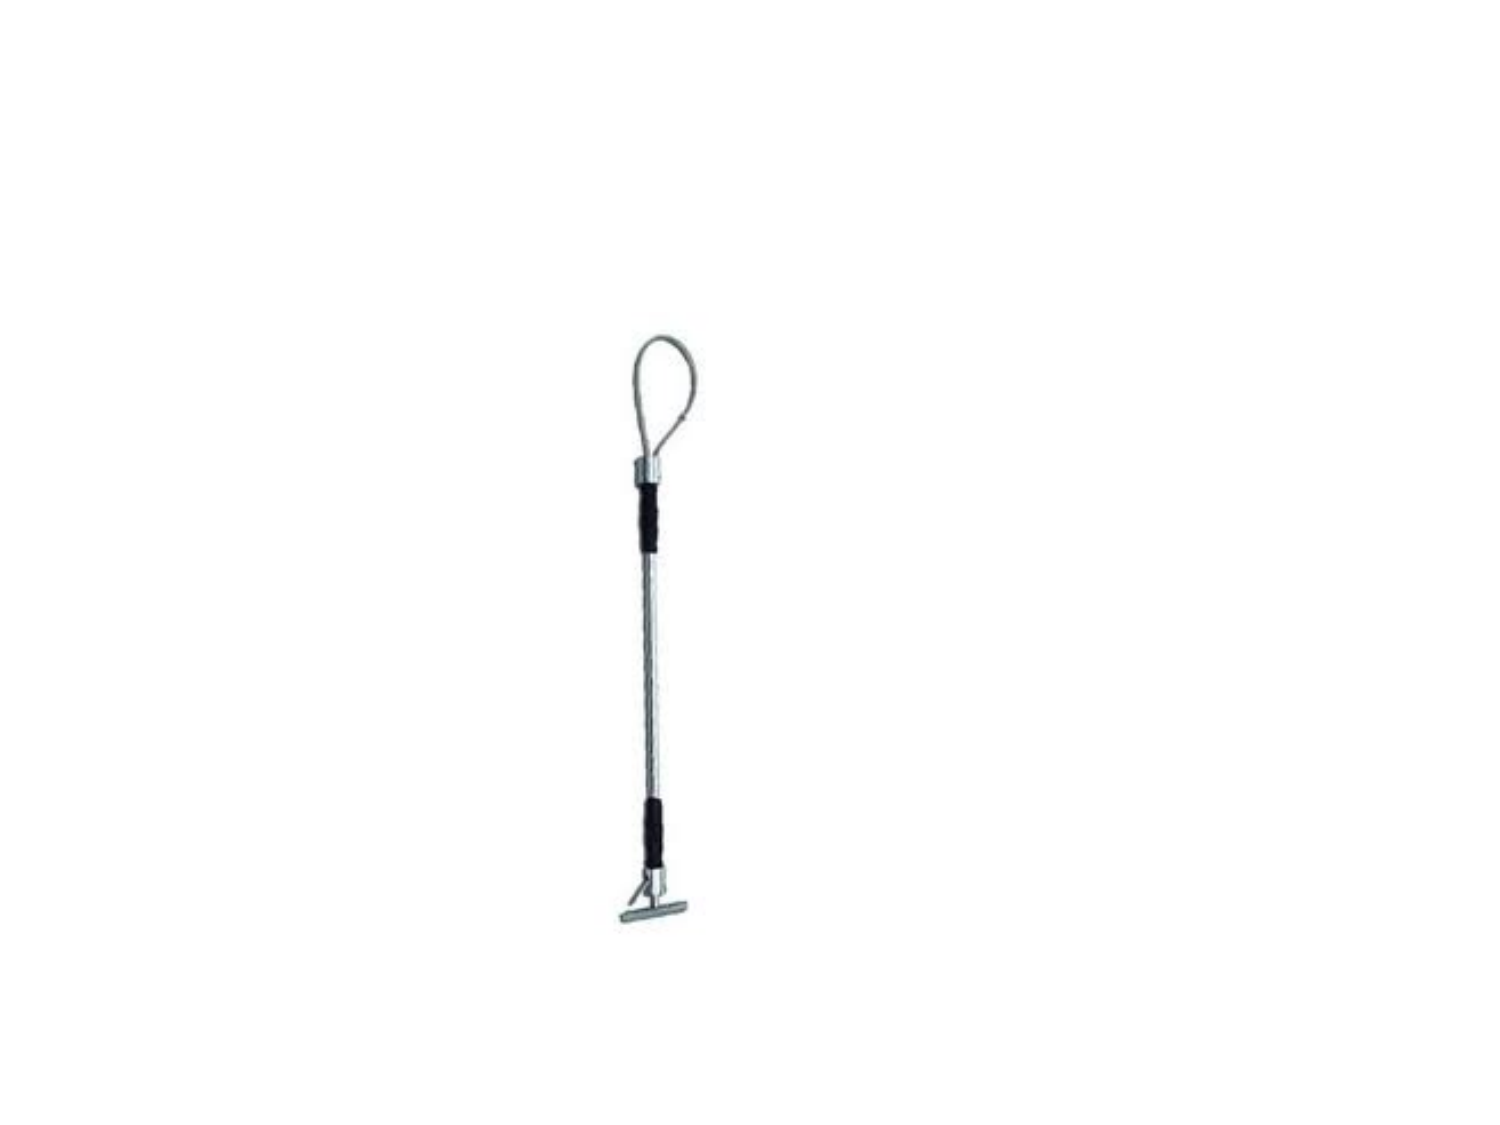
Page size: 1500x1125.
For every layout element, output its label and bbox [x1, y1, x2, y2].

picture [449, 312, 869, 941]
